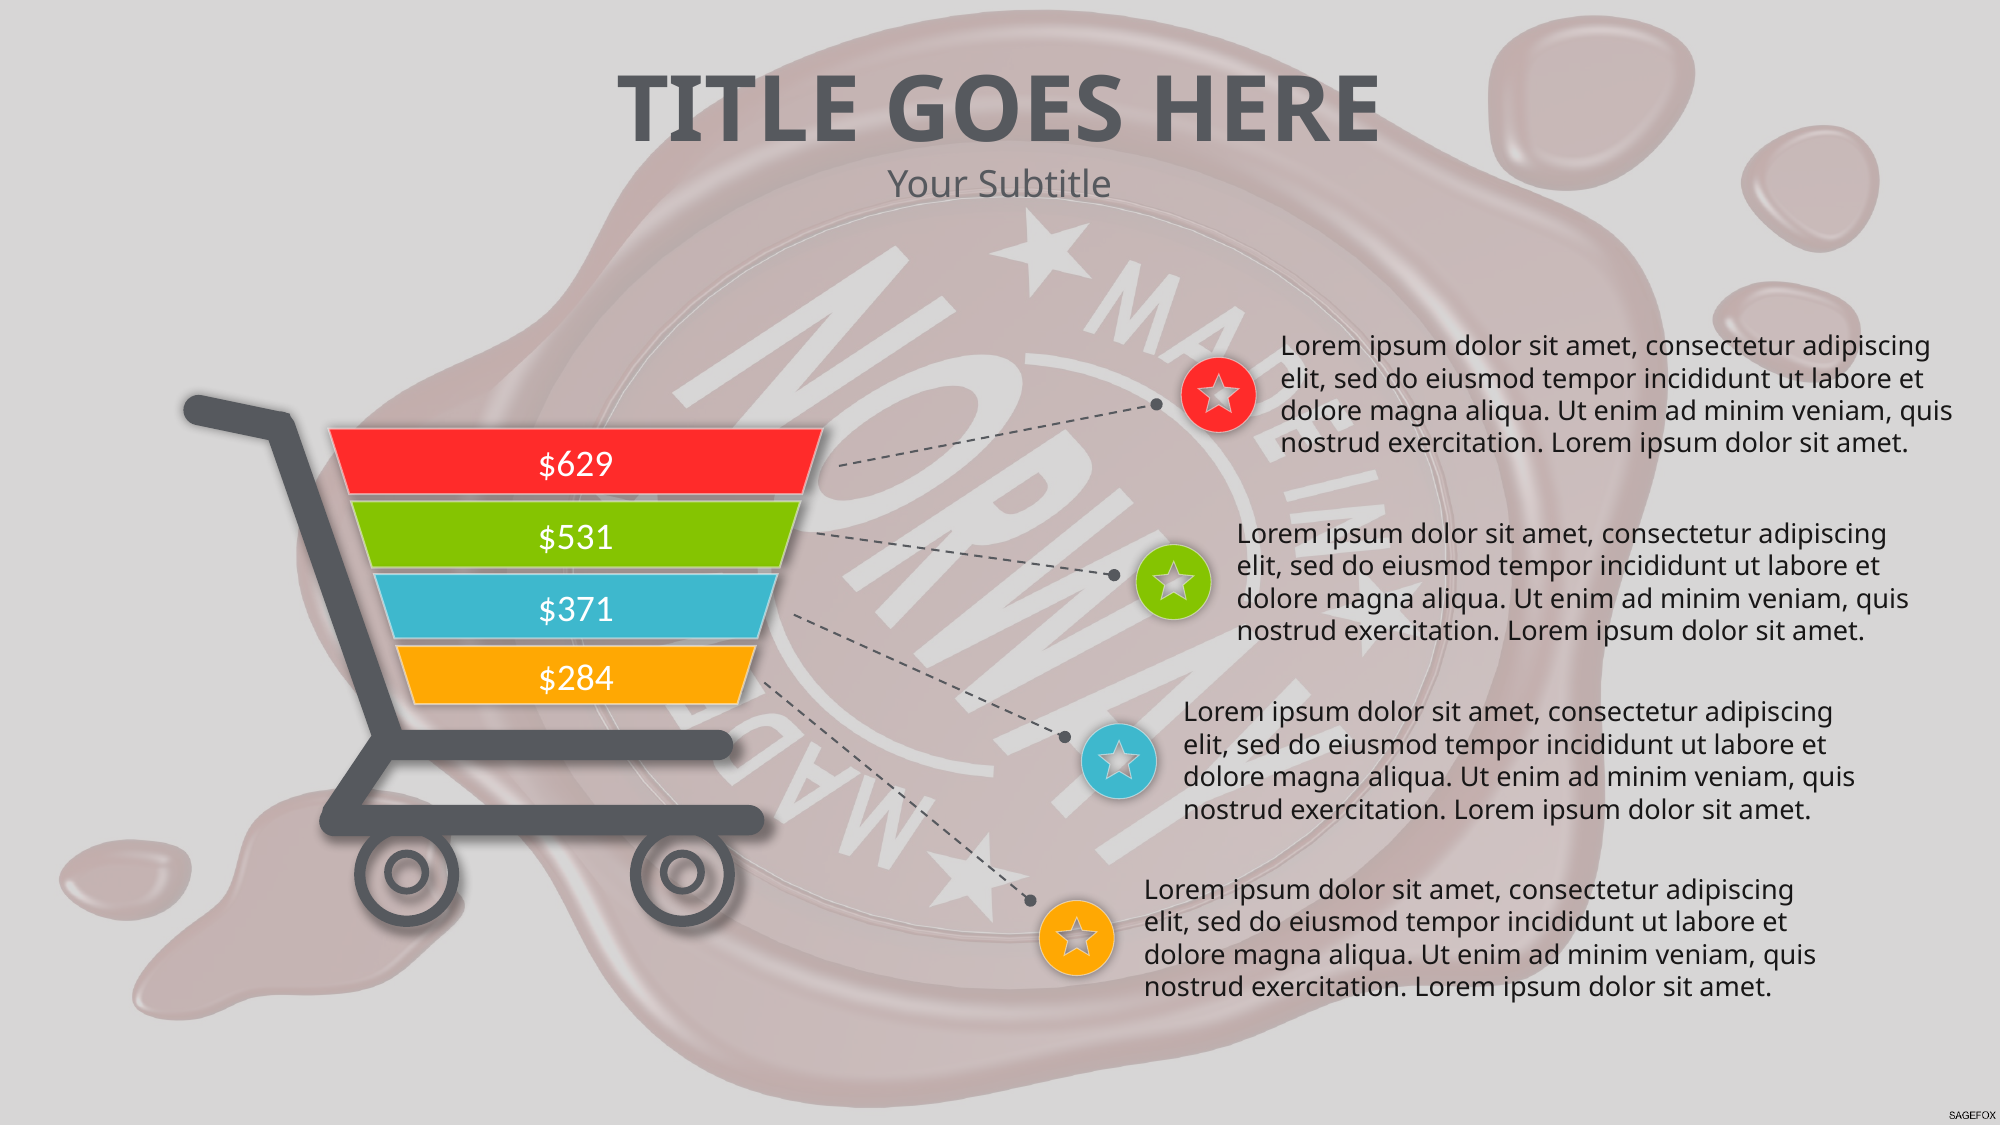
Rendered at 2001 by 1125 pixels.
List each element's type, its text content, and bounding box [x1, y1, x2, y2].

text_box $629 [327, 427, 825, 495]
text_box Lorem ipsum dolor sit amet, consectetur adipiscing elit, sed do eiusmod tempor incididunt ut labore et dolore magna aliqua. Ut enim ad minim veniam, quis nostrud exercitation. Lorem ipsum dolor sit amet. [1221, 508, 1941, 654]
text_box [793, 614, 1065, 738]
text_box $284 [394, 644, 758, 706]
text_box [182, 393, 764, 928]
text_box [1180, 356, 1258, 434]
text_box Lorem ipsum dolor sit amet, consectetur adipiscing elit, sed do eiusmod tempor incididunt ut labore et dolore magna aliqua. Ut enim ad minim veniam, quis nostrud exercitation. Lorem ipsum dolor sit amet. [1168, 687, 1887, 832]
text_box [816, 533, 1115, 576]
text_box [1038, 899, 1116, 977]
text_box Lorem ipsum dolor sit amet, consectetur adipiscing elit, sed do eiusmod tempor incididunt ut labore et dolore magna aliqua. Ut enim ad minim veniam, quis nostrud exercitation. Lorem ipsum dolor sit amet. [1265, 321, 1985, 466]
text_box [764, 682, 1031, 901]
picture [1925, 0, 2001, 1125]
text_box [838, 404, 1157, 466]
text_box $371 [372, 572, 779, 640]
text_box $531 [349, 500, 802, 569]
text_box Lorem ipsum dolor sit amet, consectetur adipiscing elit, sed do eiusmod tempor incididunt ut labore et dolore magna aliqua. Ut enim ad minim veniam, quis nostrud exercitation. Lorem ipsum dolor sit amet. [1129, 864, 1848, 1010]
text_box [1080, 722, 1158, 800]
text_box TITLE GOES HERE Your Subtitle [548, 42, 1452, 212]
text_box [1135, 543, 1213, 621]
